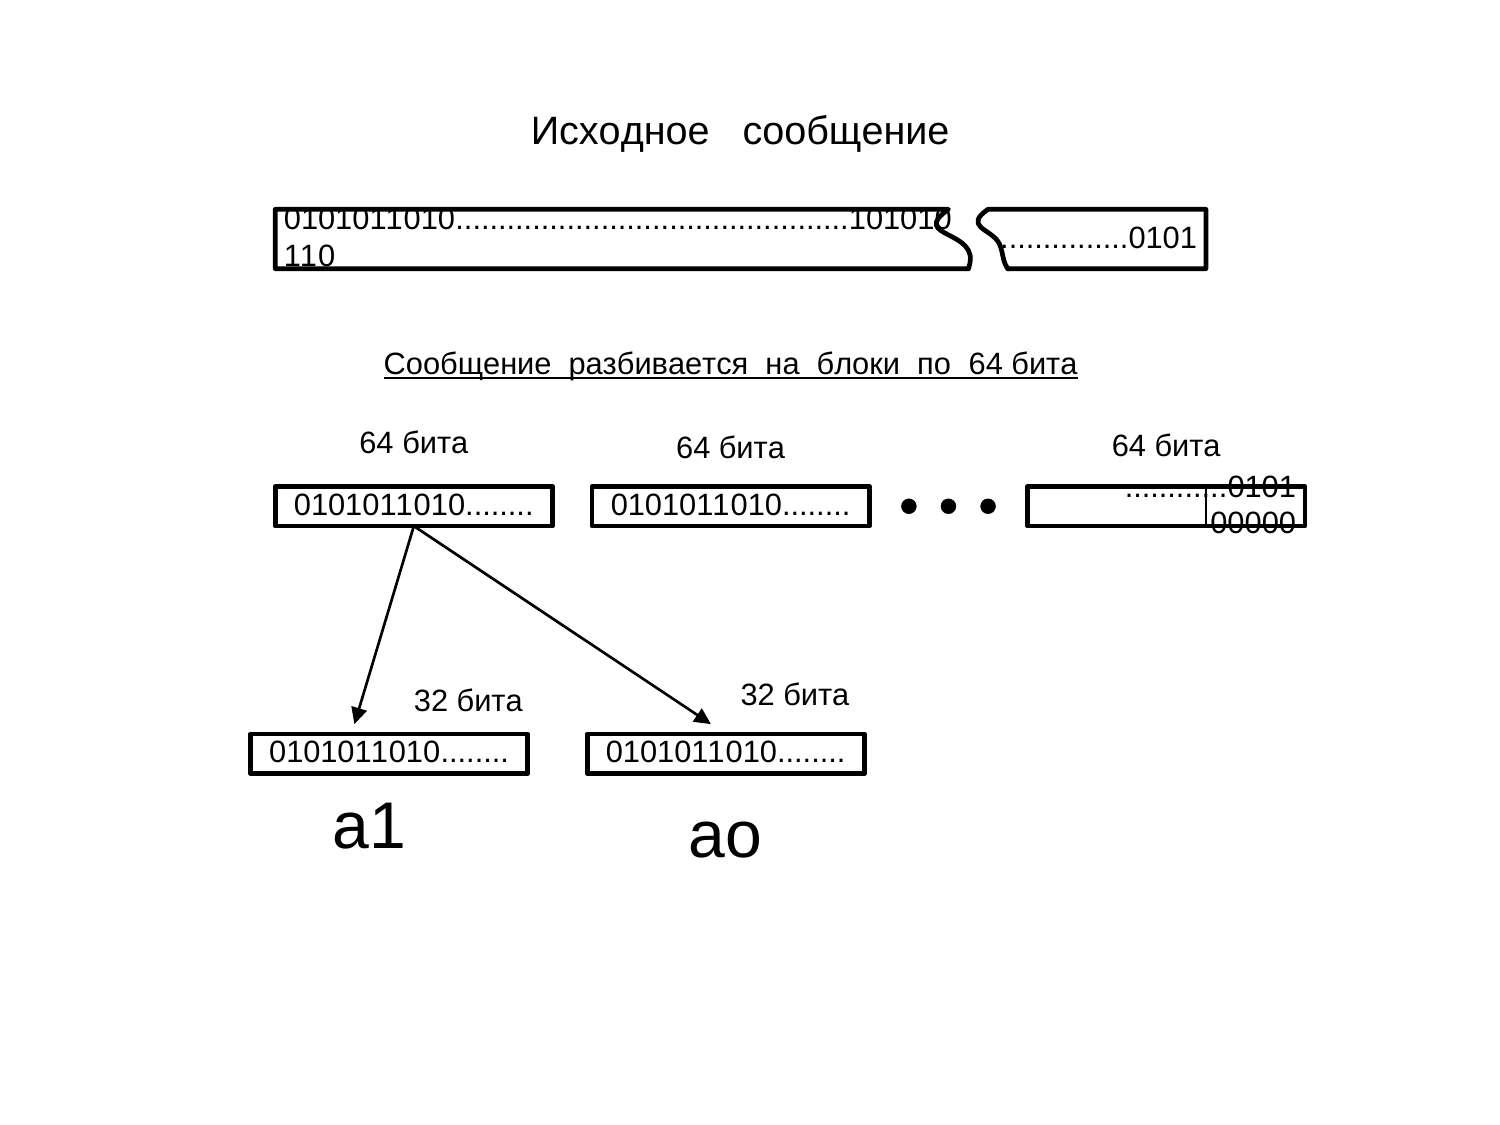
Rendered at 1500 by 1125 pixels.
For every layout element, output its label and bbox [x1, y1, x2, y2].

list [238, 102, 1318, 906]
